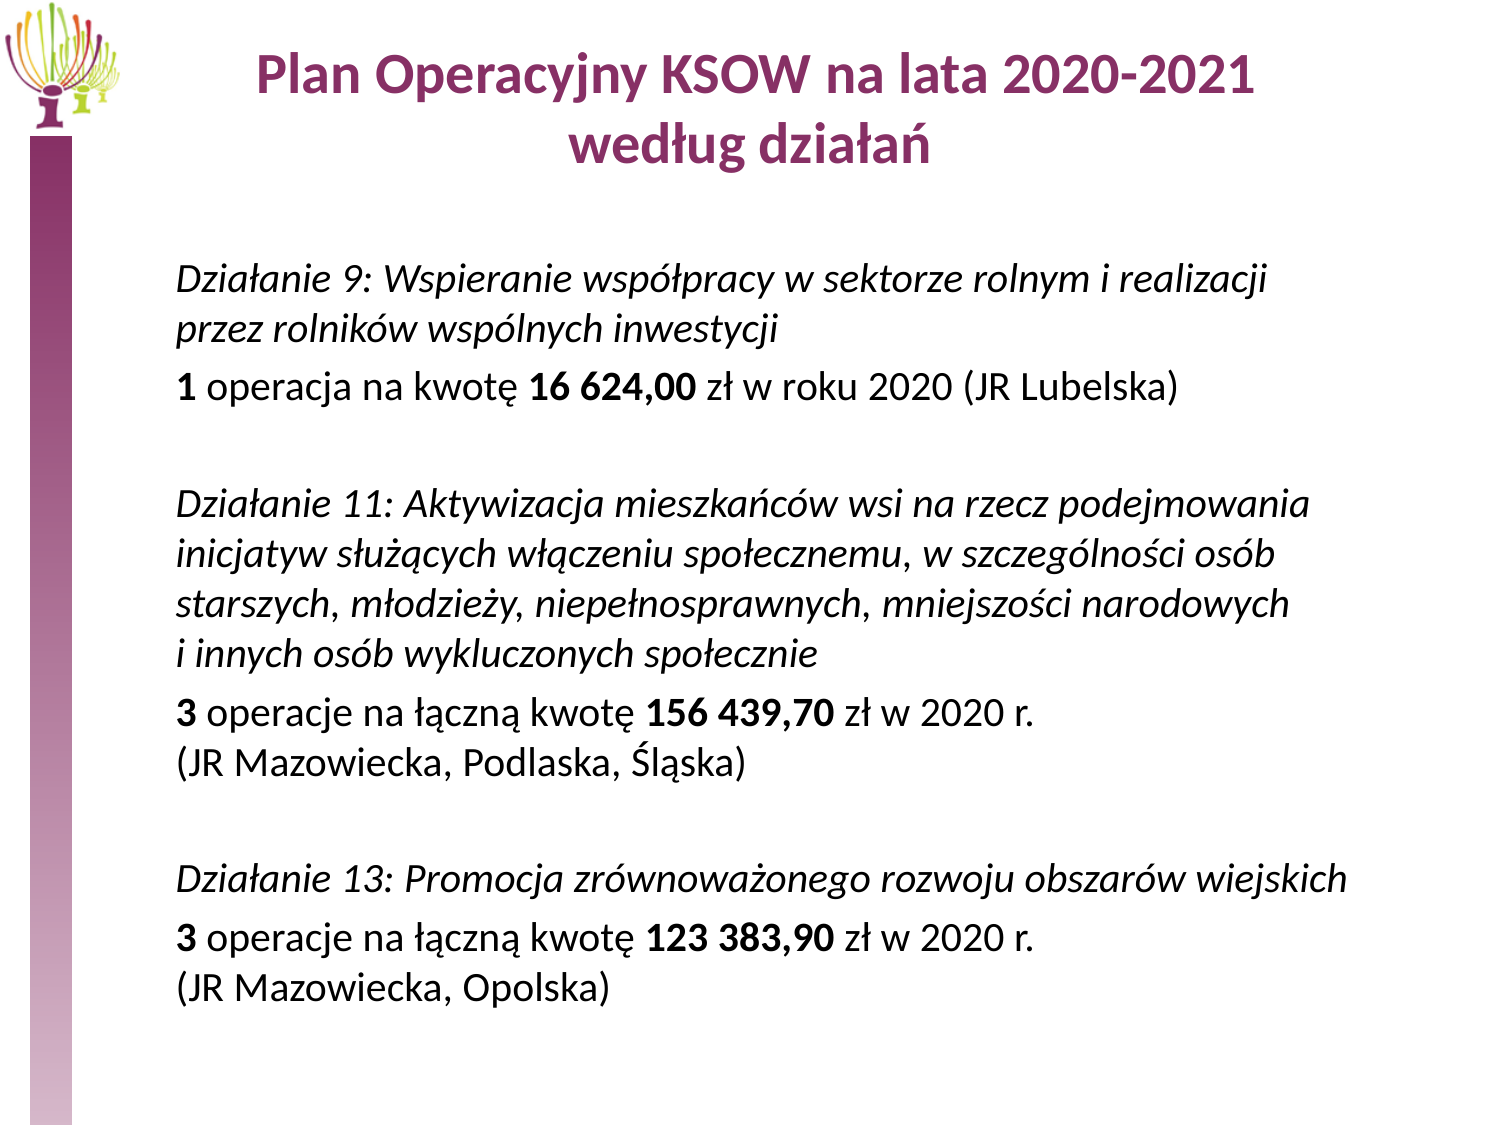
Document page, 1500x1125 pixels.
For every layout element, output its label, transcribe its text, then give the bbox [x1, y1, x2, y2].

text_box Plan Operacyjny KSOW na lata 2020-2021 według działań [160, 27, 1353, 183]
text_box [3, 0, 121, 1125]
subtitle Działanie 9: Wspieranie współpracy w sektorze rolnym i realizacji przez rolników wspólnych inwestycji 1 operacja na kwotę 16 624,00 zł w roku 2020 (JR Lubelska) Działanie 11: Aktywizacja mieszkańców wsi na rzecz podejmowania inicjatyw służących włączeniu społecznemu, w szczególności osób starszych, młodzieży, niepełnosprawnych, mniejszości narodowych i innych osób wykluczonych społecznie 3 operacje na łączną kwotę 156 439,70 zł w 2020 r. (JR Mazowiecka, Podlaska, Śląska) Działanie 13: Promocja zrównoważonego rozwoju obszarów wiejskich 3 operacje na łączną kwotę 123 383,90 zł w 2020 r. (JR Mazowiecka, Opolska) [160, 184, 1376, 1083]
